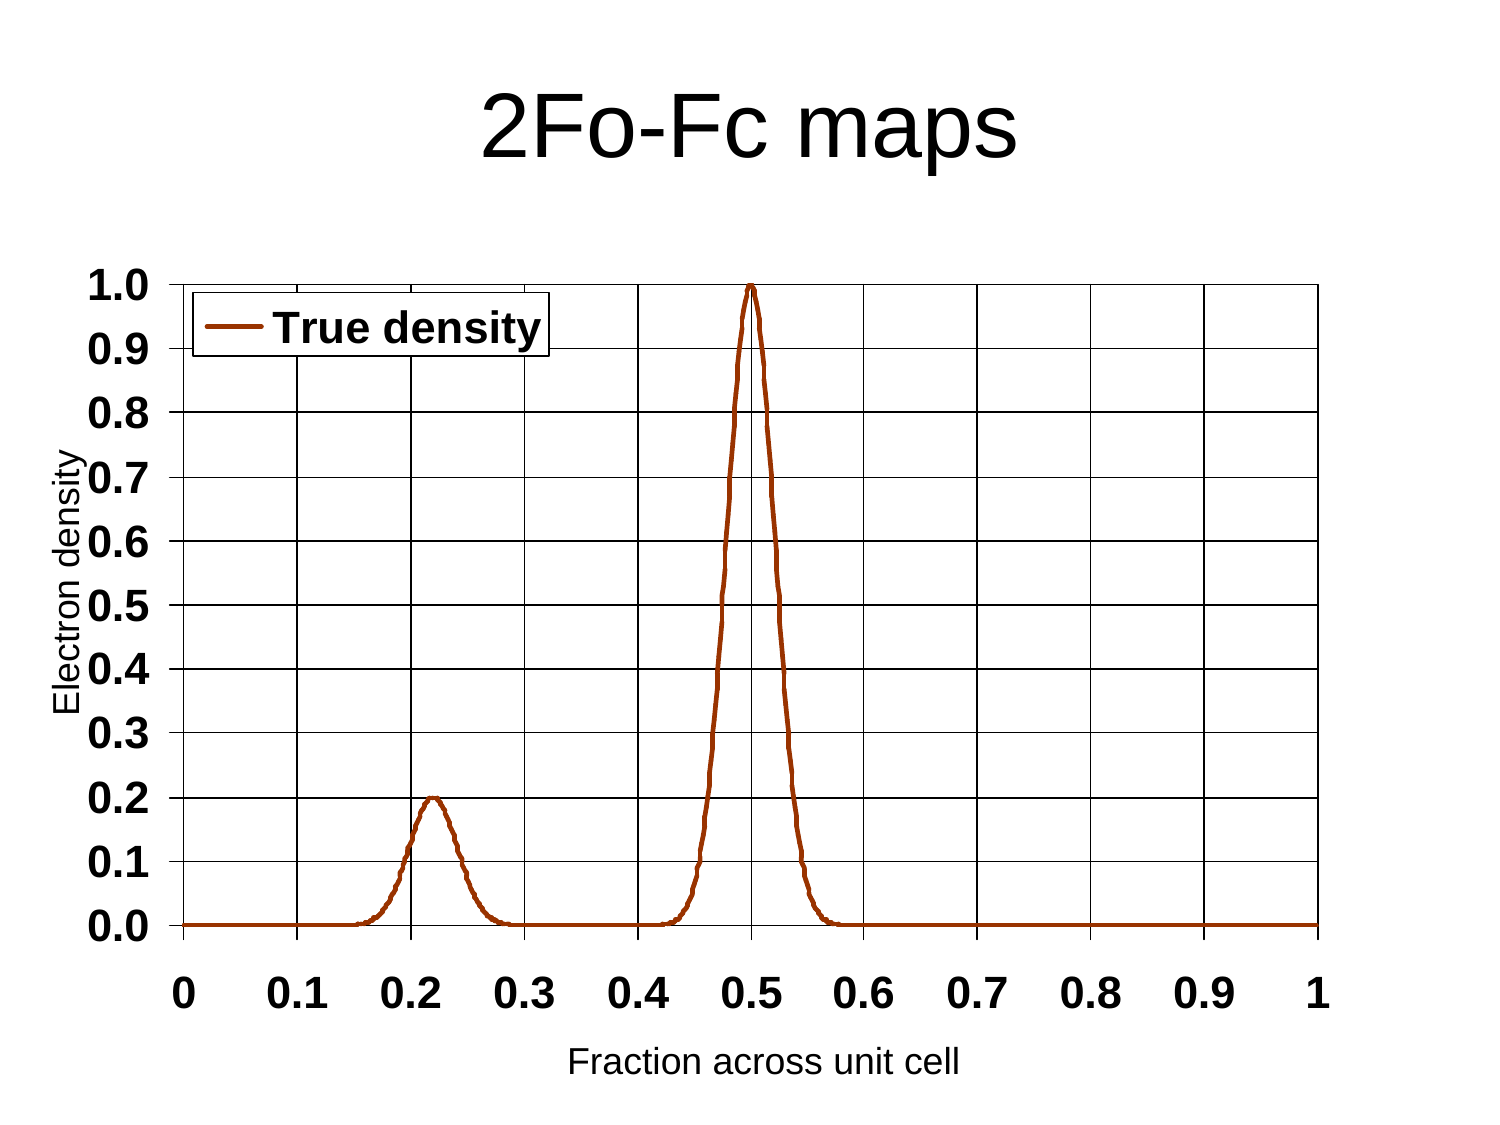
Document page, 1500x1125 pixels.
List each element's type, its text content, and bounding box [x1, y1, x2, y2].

text_box Fraction across unit cell [552, 1049, 976, 1090]
text_box Electron density [34, 435, 67, 732]
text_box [72, 218, 1364, 1041]
title 2Fo-Fc maps [112, 0, 1388, 242]
